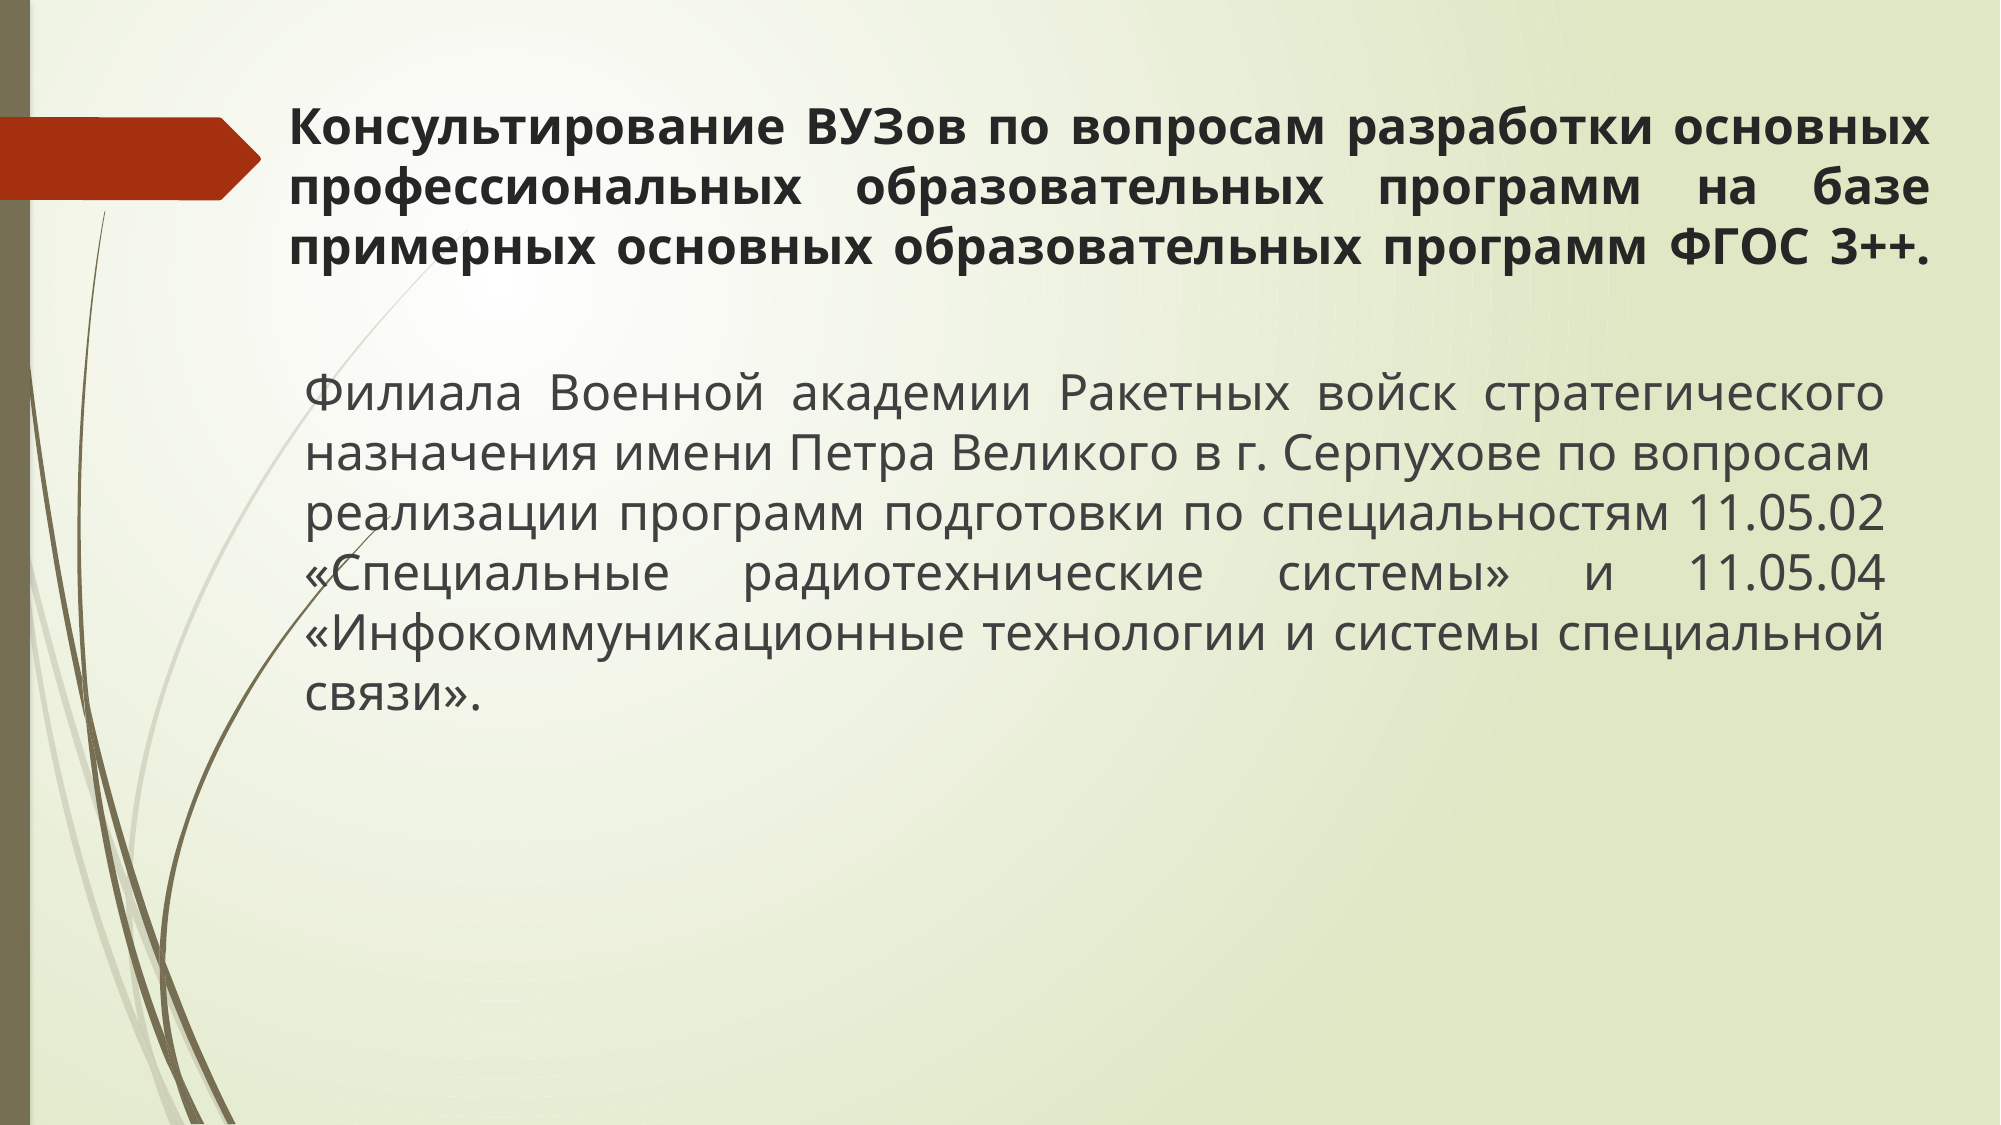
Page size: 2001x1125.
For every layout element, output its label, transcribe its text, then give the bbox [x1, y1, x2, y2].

list Филиала Военной академии Ракетных войск стратегического назначения имени Петра Великого в г. Серпухове по вопросам реализации программ подготовки по специальностям 11.05.02 «Специальные радиотехнические системы» и 11.05.04 «Инфокоммуникационные технологии и системы специальной связи». [289, 353, 1902, 1125]
title Консультирование ВУЗов по вопросам разработки основных профессиональных образовательных программ на базе примерных основных образовательных программ ФГОС 3++. [273, 87, 1947, 282]
